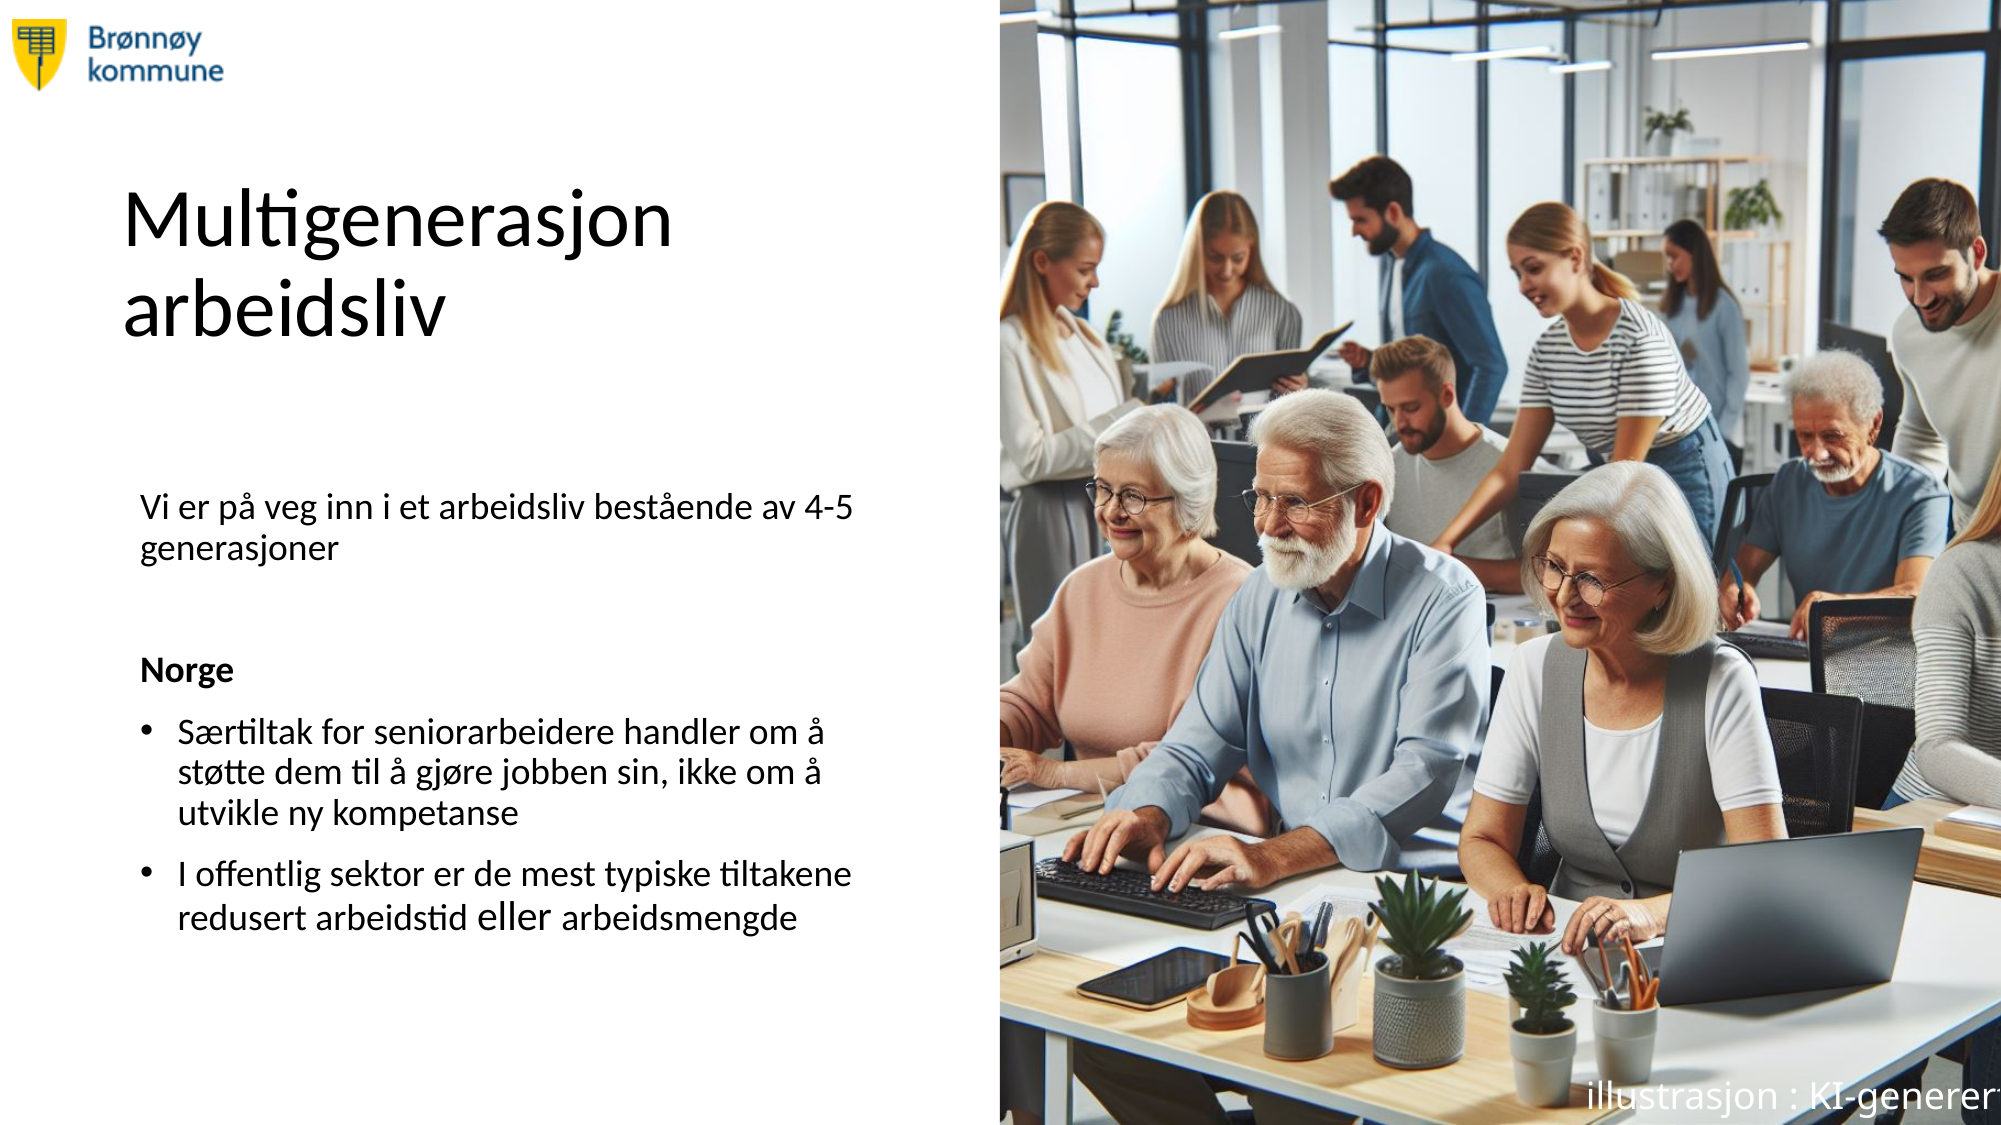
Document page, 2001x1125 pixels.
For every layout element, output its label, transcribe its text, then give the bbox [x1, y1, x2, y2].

title Multigenerasjon arbeidsliv [107, 131, 870, 398]
picture [999, 0, 2001, 1125]
picture [11, 19, 228, 96]
list Vi er på veg inn i et arbeidsliv bestående av 4-5 generasjoner Norge Særtiltak for seniorarbeidere handler om å støtte dem til å gjøre jobben sin, ikke om å utvikle ny kompetanse I offentlig sektor er de mest typiske tiltakene redusert arbeidstid eller arbeidsmengde [124, 450, 888, 1043]
